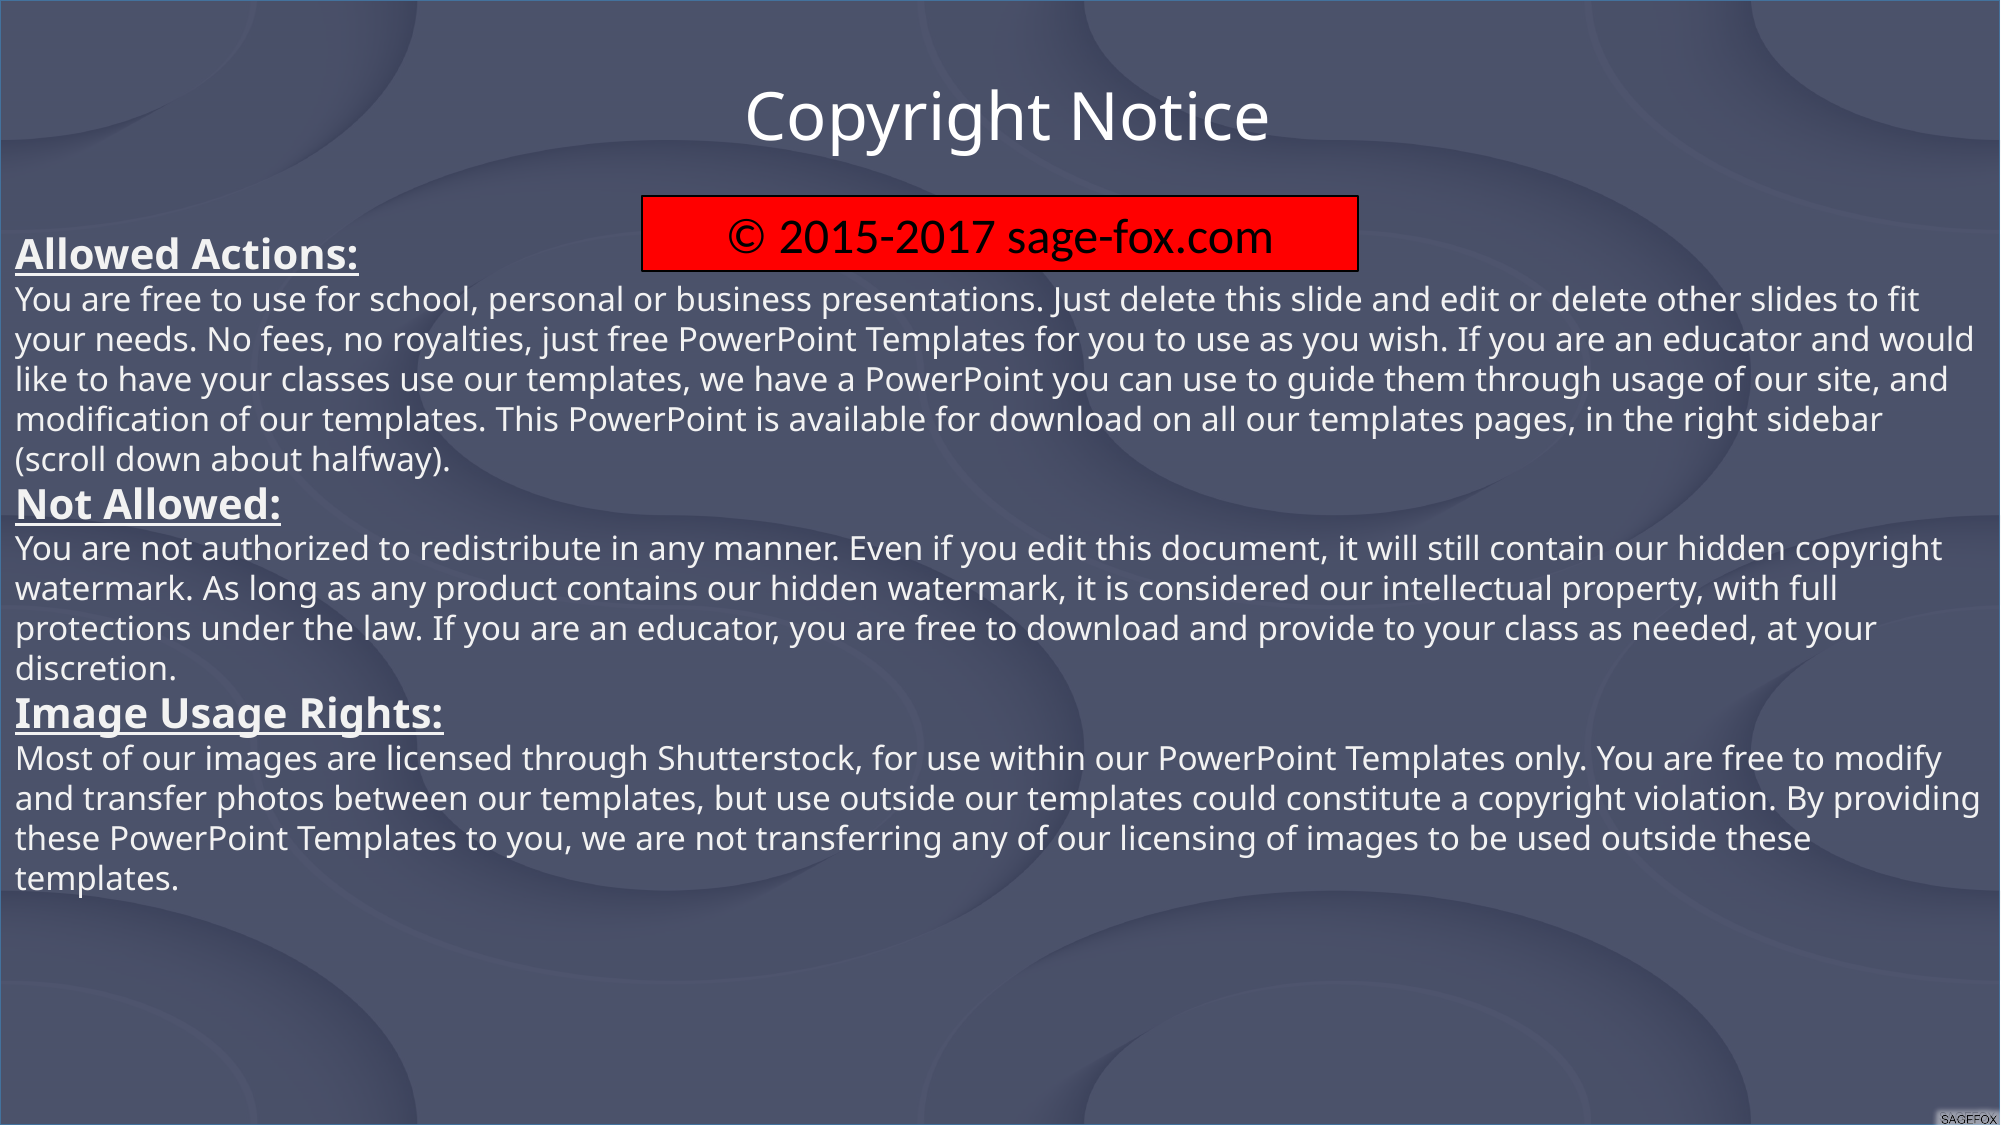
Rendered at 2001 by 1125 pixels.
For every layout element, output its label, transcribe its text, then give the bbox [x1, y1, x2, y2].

picture [1938, 1114, 1999, 1125]
text_box Allowed Actions: You are free to use for school, personal or business presentations. Just delete this slide and edit or delete other slides to fit your needs. No fees, no royalties, just free PowerPoint Templates for you to use as you wish. If you are an educator and would like to have your classes use our templates, we have a PowerPoint you can use to guide them through usage of our site, and modification of our templates. This PowerPoint is available for download on all our templates pages, in the right sidebar (scroll down about halfway). Not Allowed: You are not authorized to redistribute in any manner. Even if you edit this document, it will still contain our hidden copyright watermark. As long as any product contains our hidden watermark, it is considered our intellectual property, with full protections under the law. If you are an educator, you are free to download and provide to your class as needed, at your discretion. Image Usage Rights: Most of our images are licensed through Shutterstock, for use within our PowerPoint Templates only. You are free to modify and transfer photos between our templates, but use outside our templates could constitute a copyright violation. By providing these PowerPoint Templates to you, we are not transferring any of our licensing of images to be used outside these templates. [0, 0, 2000, 1125]
title Copyright Notice [493, 60, 1524, 178]
text_box © 2015-2017 sage-fox.com [641, 196, 1358, 272]
